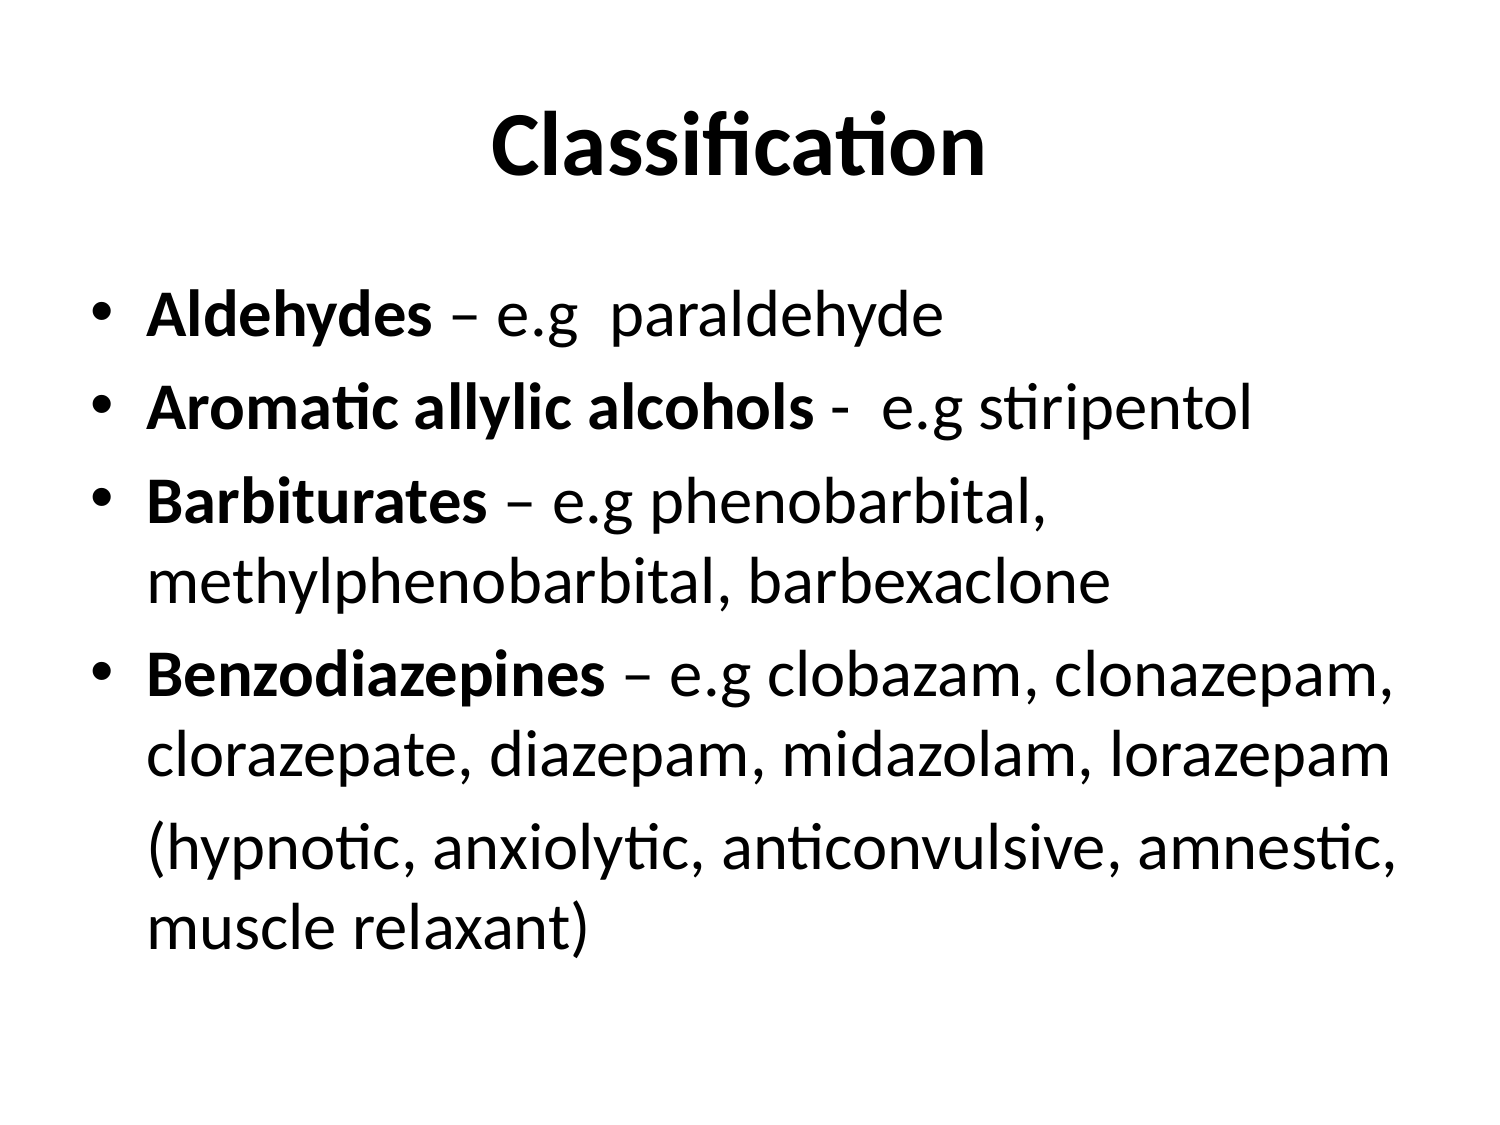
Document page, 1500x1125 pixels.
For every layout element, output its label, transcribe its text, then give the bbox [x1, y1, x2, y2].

title Classification [75, 45, 1425, 233]
list Aldehydes – e.g paraldehyde Aromatic allylic alcohols - e.g stiripentol Barbiturates – e.g phenobarbital, methylphenobarbital, barbexaclone Benzodiazepines – e.g clobazam, clonazepam, clorazepate, diazepam, midazolam, lorazepam (hypnotic, anxiolytic, anticonvulsive, amnestic, muscle relaxant) [75, 262, 1425, 1050]
